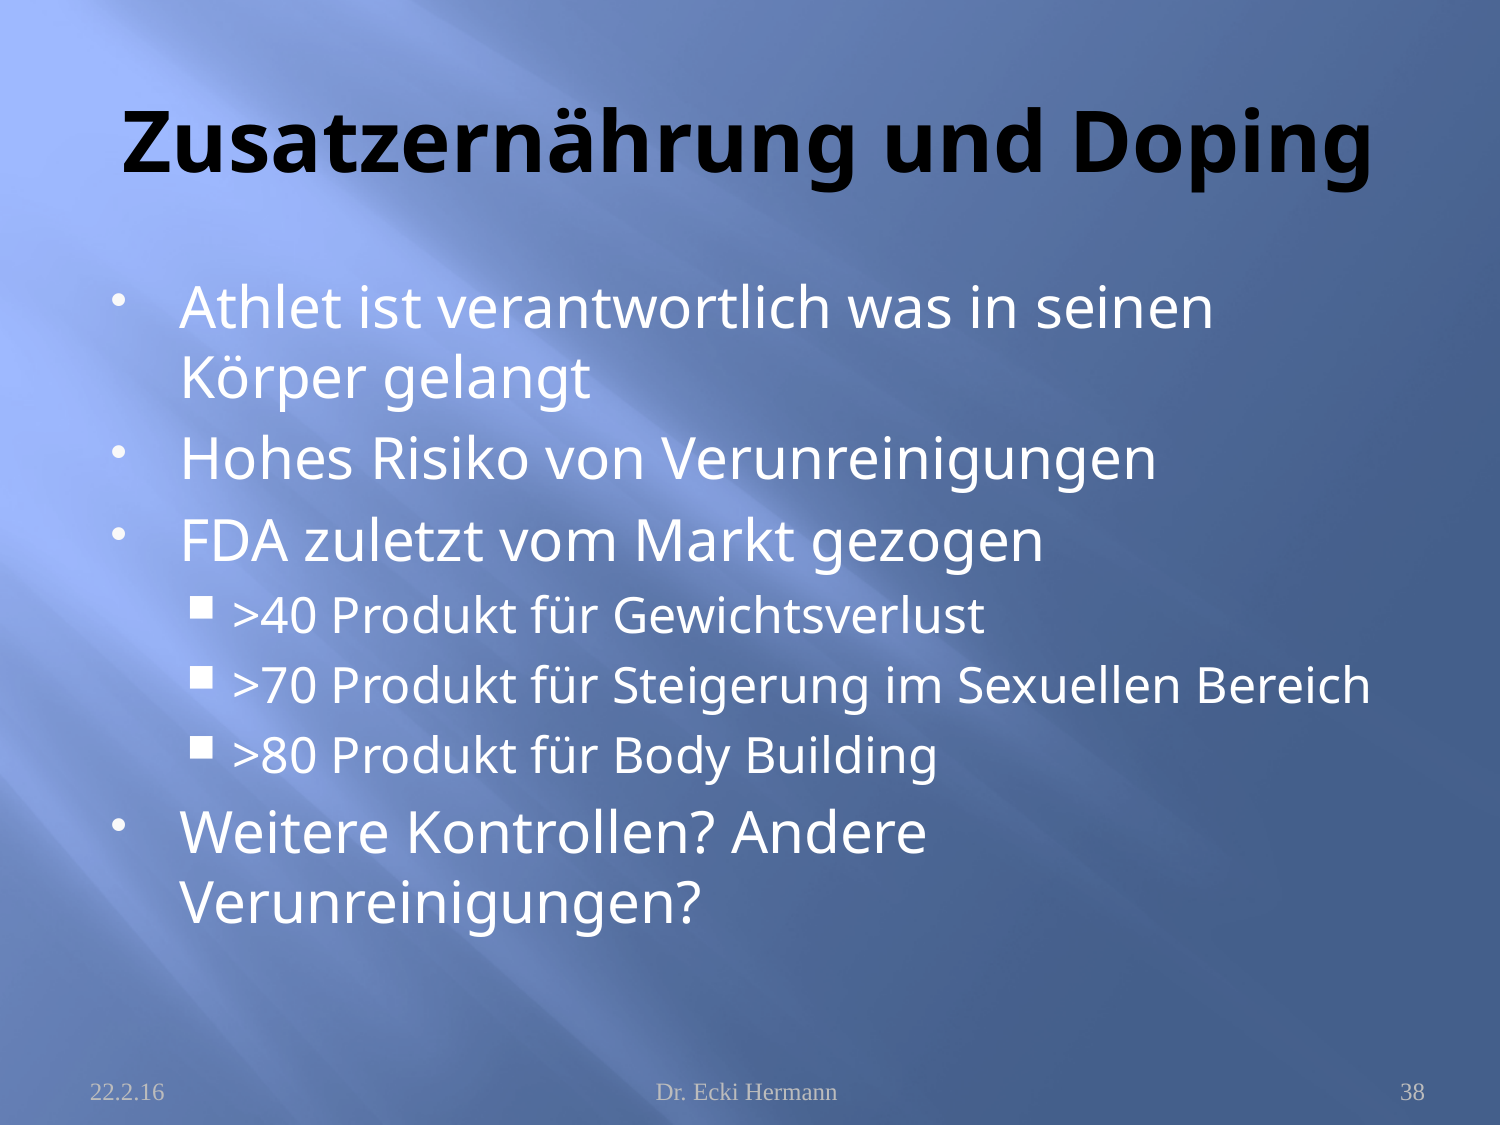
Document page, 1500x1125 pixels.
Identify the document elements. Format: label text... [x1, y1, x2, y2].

title Zusatzernährung und Doping [75, 45, 1425, 233]
footer Dr. Ecki Hermann [512, 1052, 988, 1113]
slide_number 38 [1299, 1052, 1425, 1113]
list Athlet ist verantwortlich was in seinen Körper gelangt Hohes Risiko von Verunreinigungen FDA zuletzt vom Markt gezogen >40 Produkt für Gewichtsverlust >70 Produkt für Steigerung im Sexuellen Bereich >80 Produkt für Body Building Weitere Kontrollen? Andere Verunreinigungen? [75, 262, 1425, 1035]
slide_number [75, 1052, 425, 1113]
